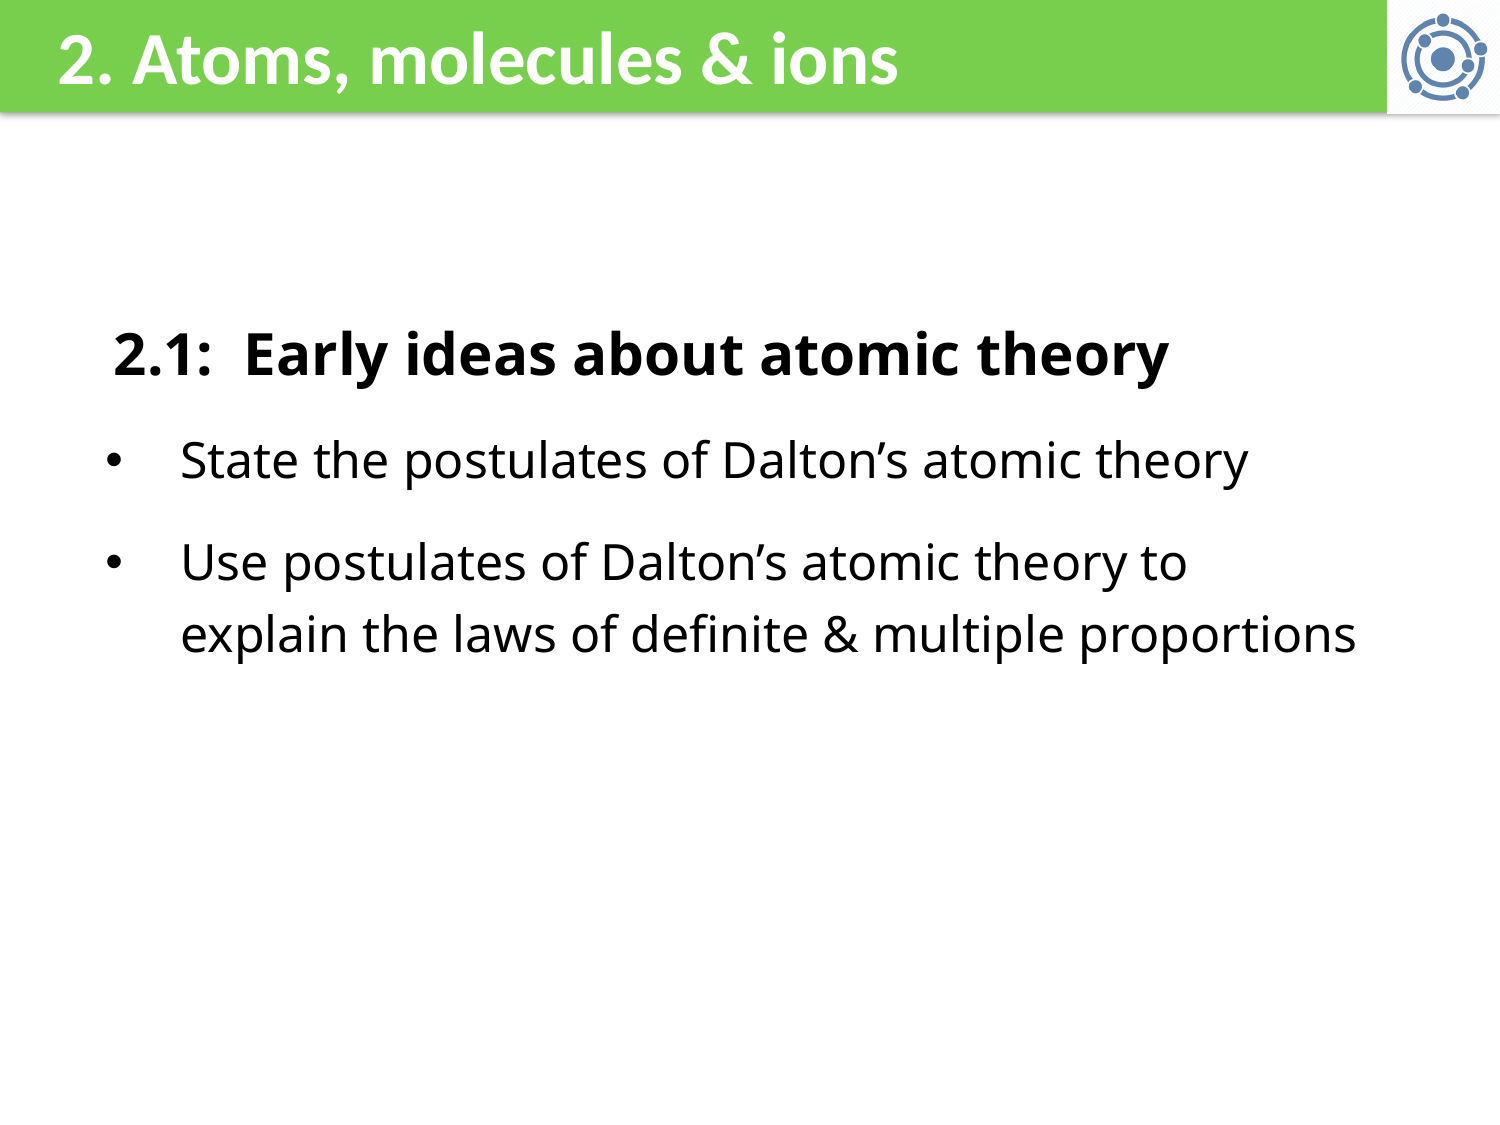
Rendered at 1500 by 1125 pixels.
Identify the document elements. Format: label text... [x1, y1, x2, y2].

text_box [0, 0, 1384, 113]
text_box 2. Atoms, molecules & ions [43, 2, 916, 108]
picture [1387, 0, 1500, 115]
text_box 2.1: Early ideas about atomic theory State the postulates of Dalton’s atomic theory Use postulates of Dalton’s atomic theory to explain the laws of definite & multiple proportions [90, 295, 1373, 671]
